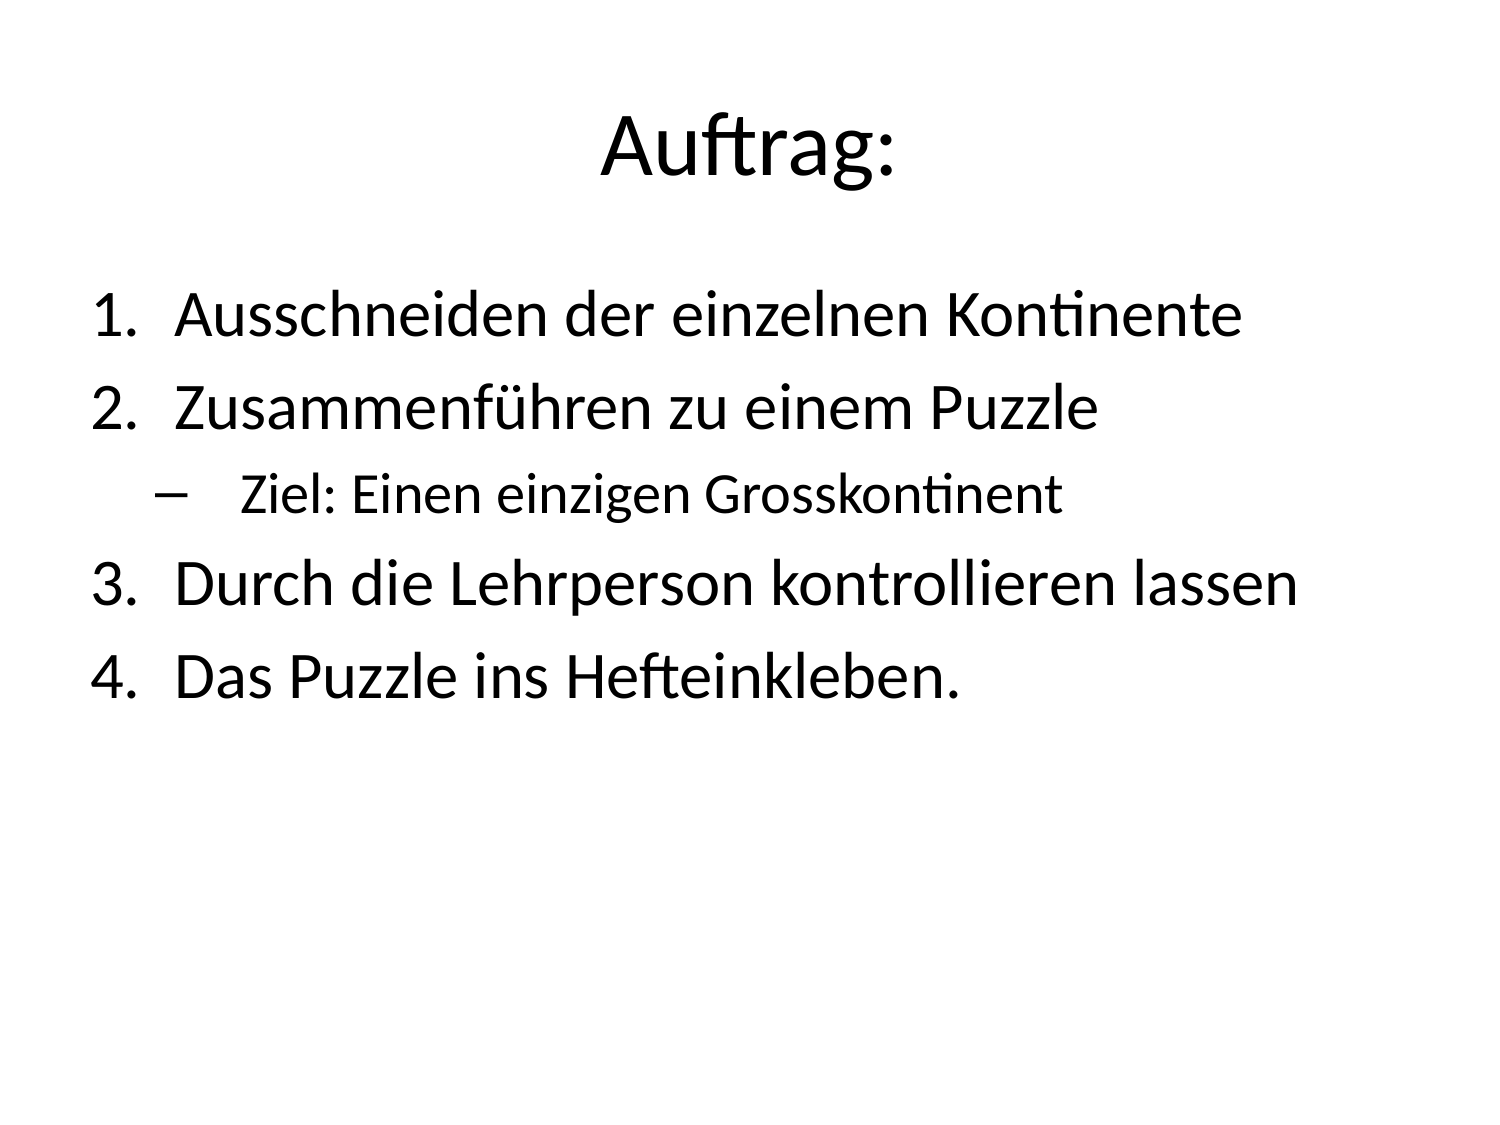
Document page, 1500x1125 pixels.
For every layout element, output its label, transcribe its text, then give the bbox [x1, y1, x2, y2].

title Auftrag: [75, 45, 1425, 233]
list Ausschneiden der einzelnen Kontinente Zusammenführen zu einem Puzzle Ziel: Einen einzigen Grosskontinent Durch die Lehrperson kontrollieren lassen Das Puzzle ins Hefteinkleben. [75, 262, 1425, 1005]
